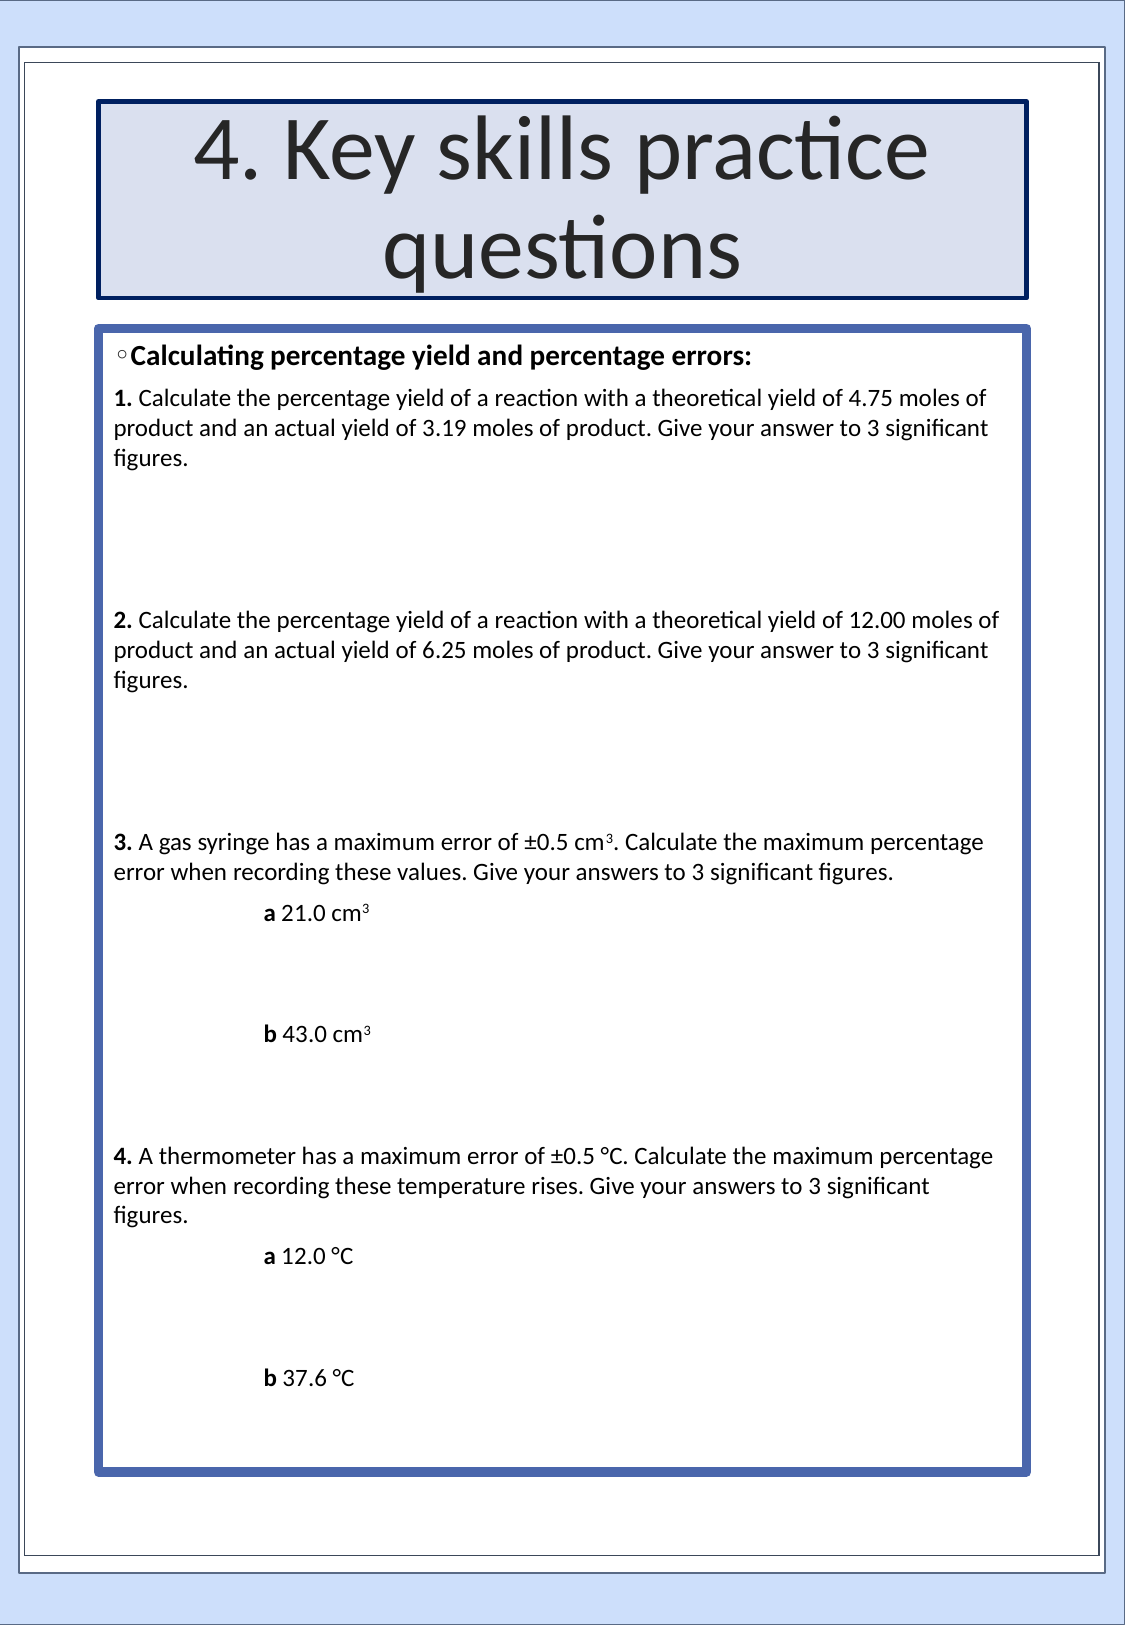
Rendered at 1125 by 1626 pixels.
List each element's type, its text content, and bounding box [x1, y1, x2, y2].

list Calculating percentage yield and percentage errors: 1. Calculate the percentage yield of a reaction with a theoretical yield of 4.75 moles of product and an actual yield of 3.19 moles of product. Give your answer to 3 significant figures. 2. Calculate the percentage yield of a reaction with a theoretical yield of 12.00 moles of product and an actual yield of 6.25 moles of product. Give your answer to 3 significant figures. 3. A gas syringe has a maximum error of ±0.5 cm3. Calculate the maximum percentage error when recording these values. Give your answers to 3 significant figures. a 21.0 cm3 b 43.0 cm3 4. A thermometer has a maximum error of ±0.5 °C. Calculate the maximum percentage error when recording these temperature rises. Give your answers to 3 significant figures. a 12.0 °C b 37.6 °C [94, 324, 1031, 1477]
title 4. Key skills practice questions [96, 99, 1029, 300]
